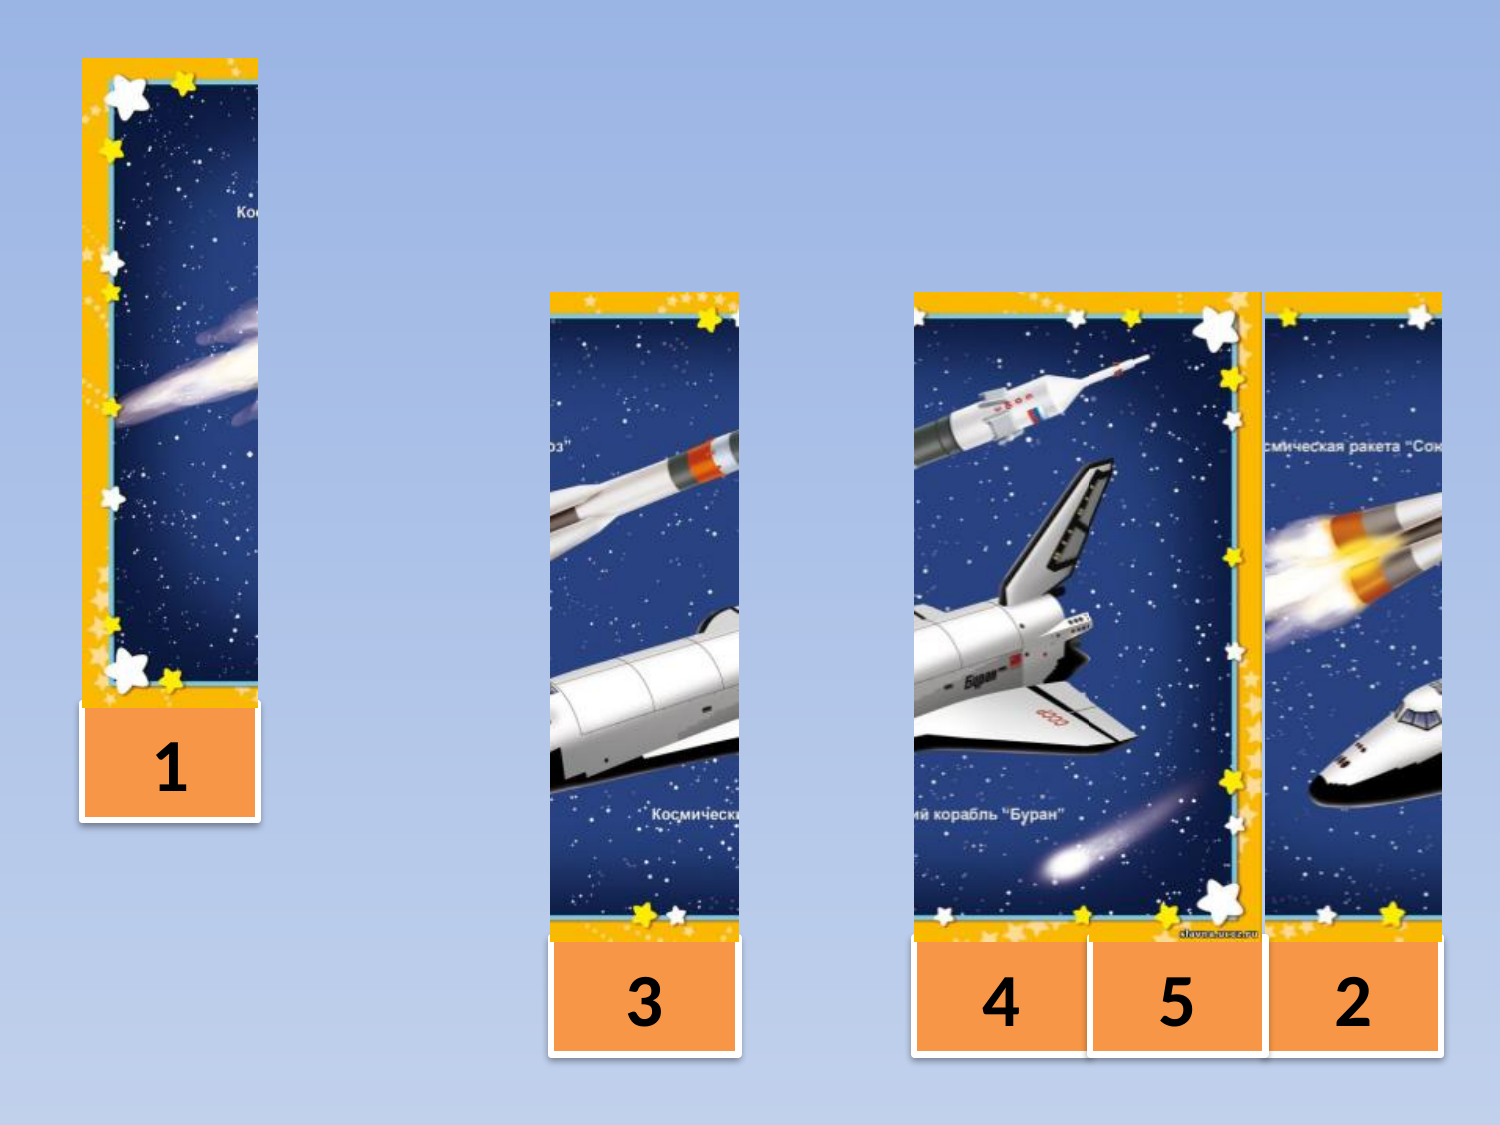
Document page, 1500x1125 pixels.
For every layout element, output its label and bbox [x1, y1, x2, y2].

text_box [913, 292, 1088, 1055]
text_box [1089, 292, 1266, 1055]
text_box [1266, 292, 1442, 1055]
text_box [550, 292, 739, 1055]
text_box [81, 58, 259, 821]
